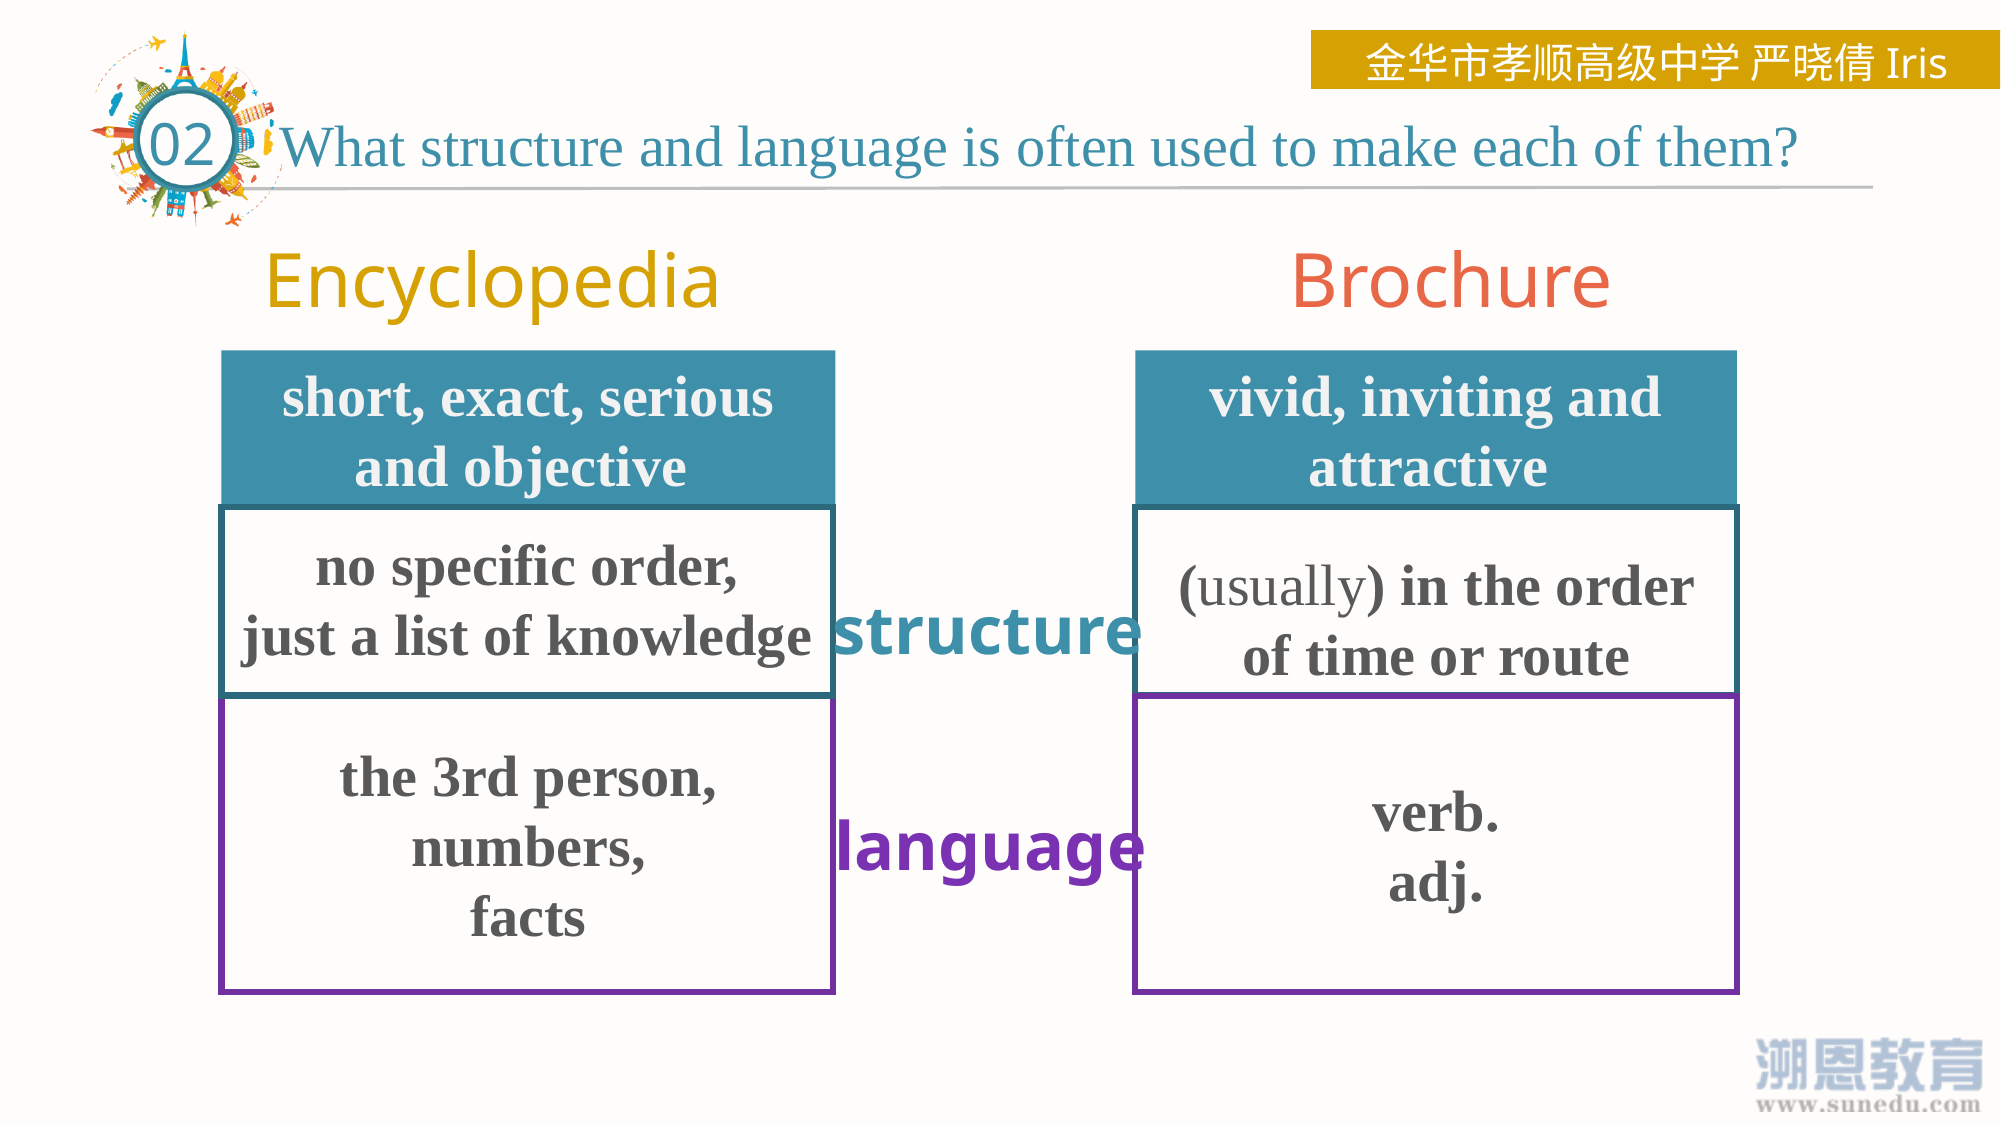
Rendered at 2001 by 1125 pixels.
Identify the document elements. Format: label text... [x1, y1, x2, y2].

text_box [1135, 695, 1737, 993]
text_box structure [834, 580, 1135, 675]
text_box 02 [130, 99, 235, 185]
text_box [221, 695, 836, 993]
text_box vivid, inviting and attractive [1135, 350, 1737, 504]
picture [1755, 1037, 1984, 1112]
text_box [220, 506, 834, 696]
text_box short, exact, serious and objective [221, 350, 836, 504]
text_box What structure and language is often used to make each of them? [249, 100, 1830, 185]
text_box Brochure [1274, 225, 1629, 330]
picture [90, 30, 282, 227]
text_box language [836, 796, 1135, 891]
text_box Encyclopedia [249, 225, 850, 330]
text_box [1135, 506, 1737, 695]
